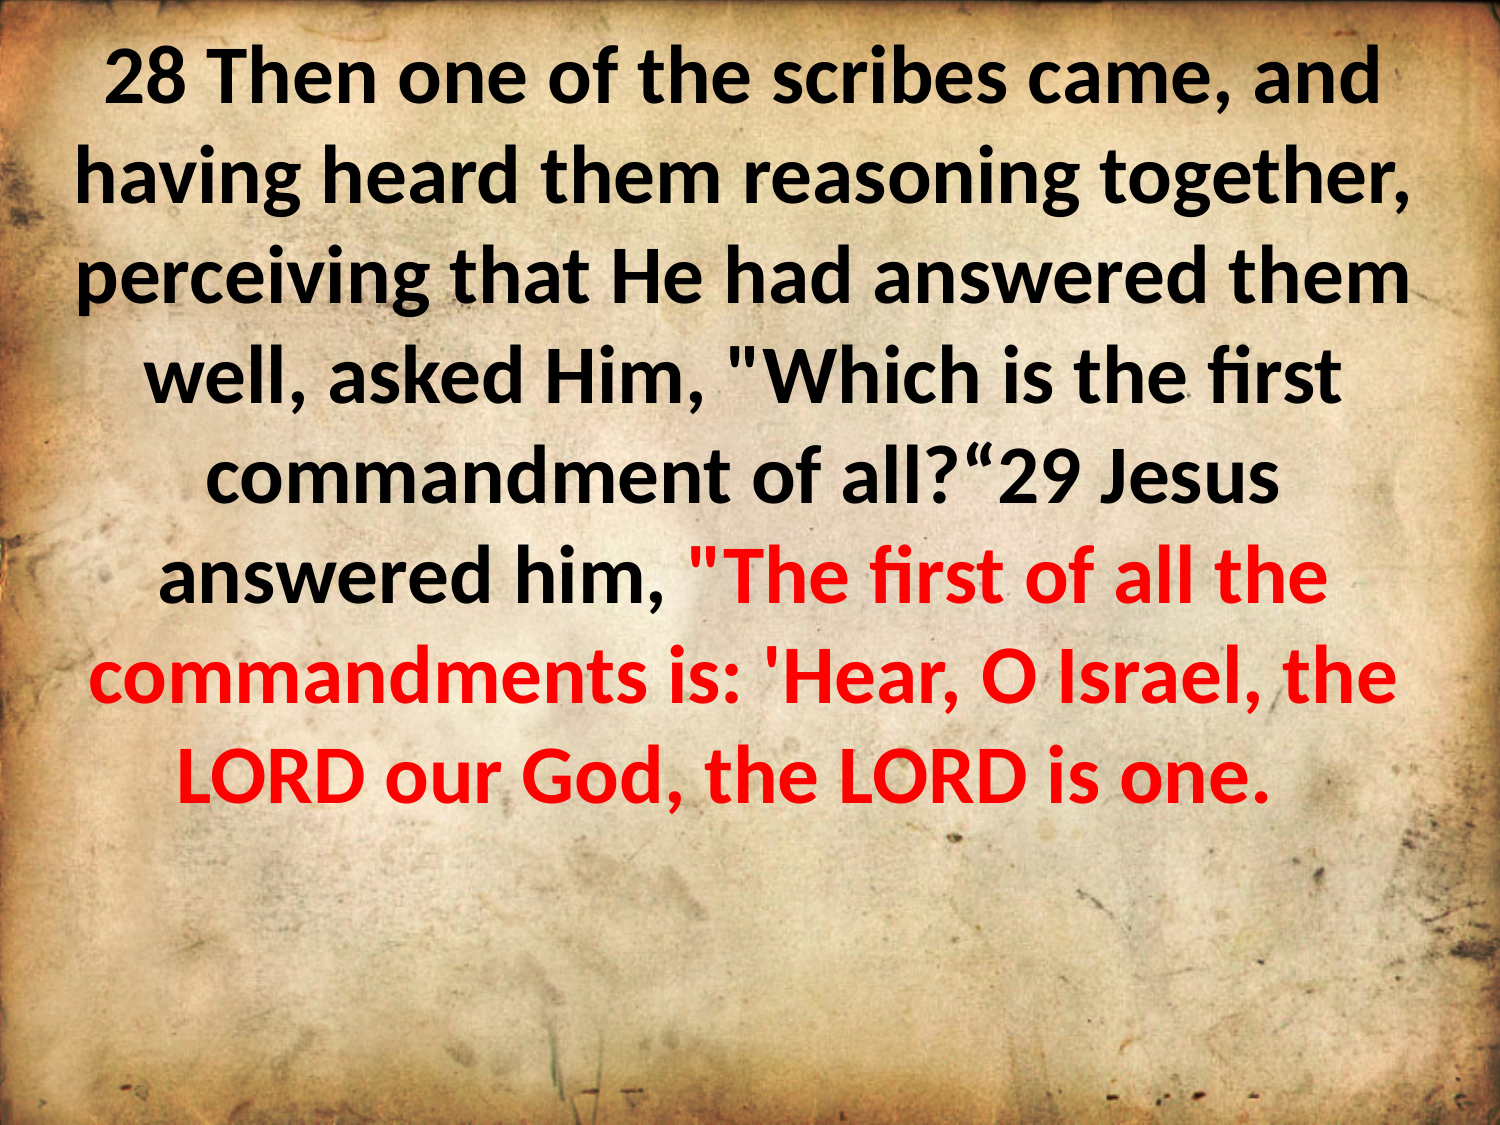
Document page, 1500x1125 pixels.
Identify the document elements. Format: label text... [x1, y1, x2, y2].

text_box 28 Then one of the scribes came, and having heard them reasoning together, perceiving that He had answered them well, asked Him, "Which is the first commandment of all?“29 Jesus answered him, "The first of all the commandments is: 'Hear, O Israel, the LORD our God, the LORD is one. [12, 12, 1475, 928]
picture [0, 0, 1500, 1125]
